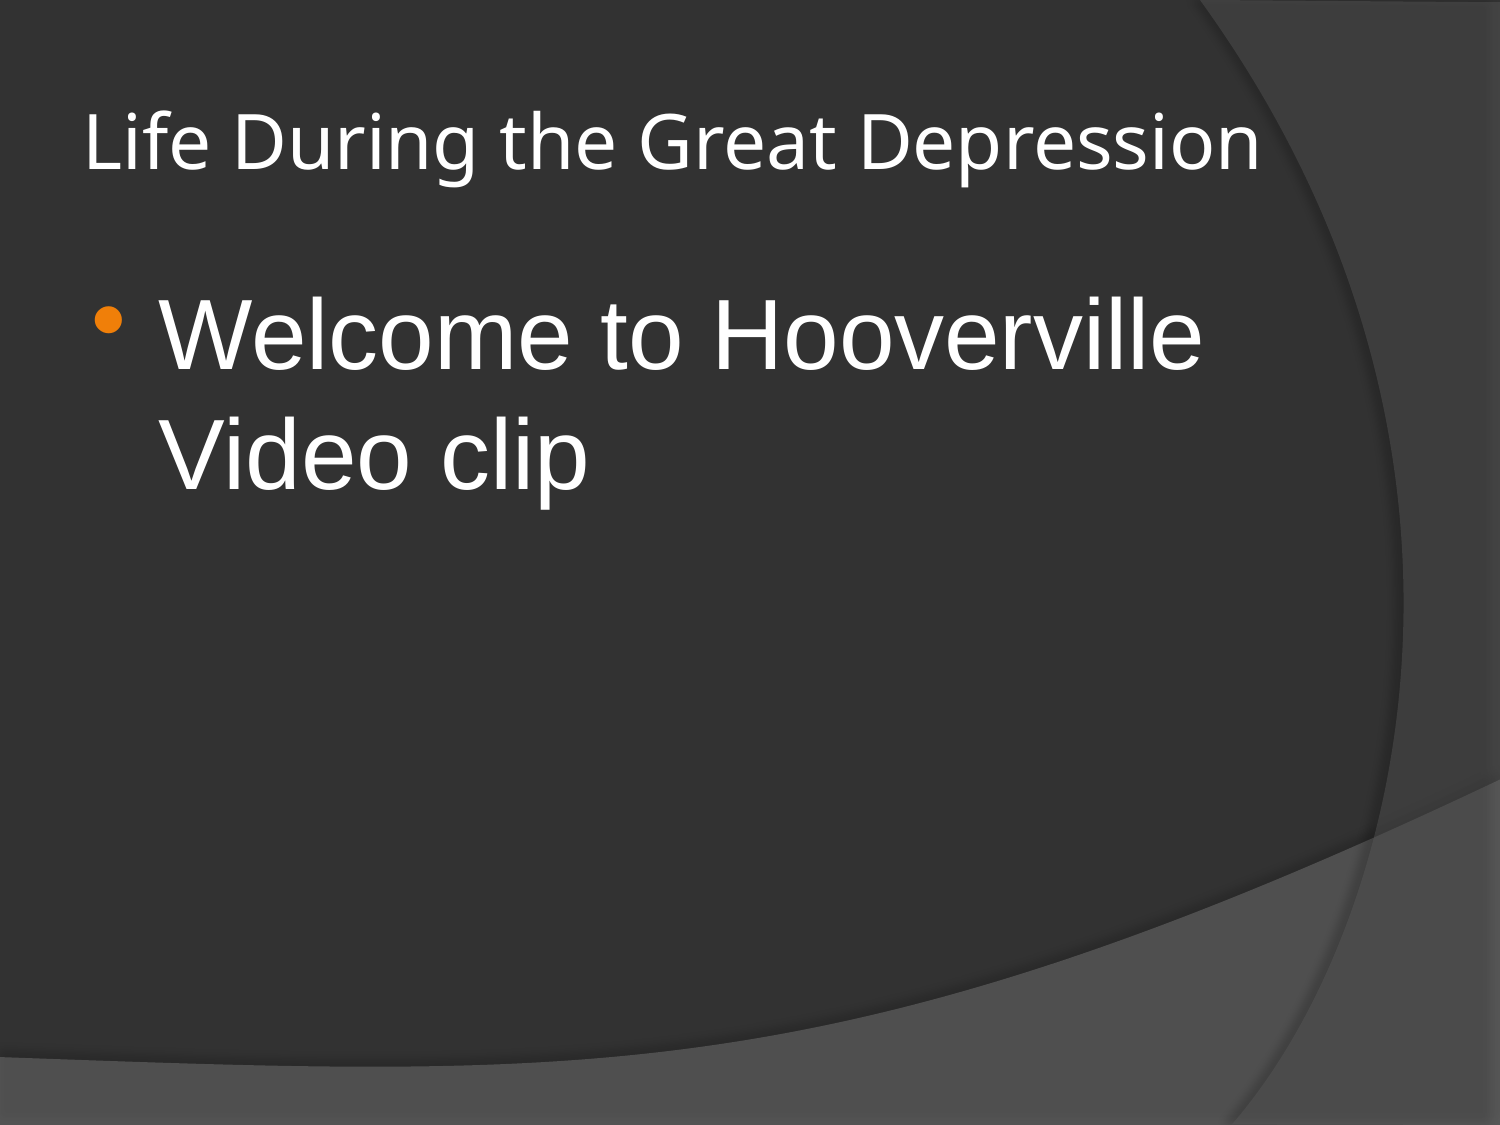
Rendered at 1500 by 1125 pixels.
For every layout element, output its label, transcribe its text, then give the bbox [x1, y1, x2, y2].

list Welcome to Hooverville Video clip [75, 262, 1300, 1005]
title Life During the Great Depression [75, 45, 1300, 233]
